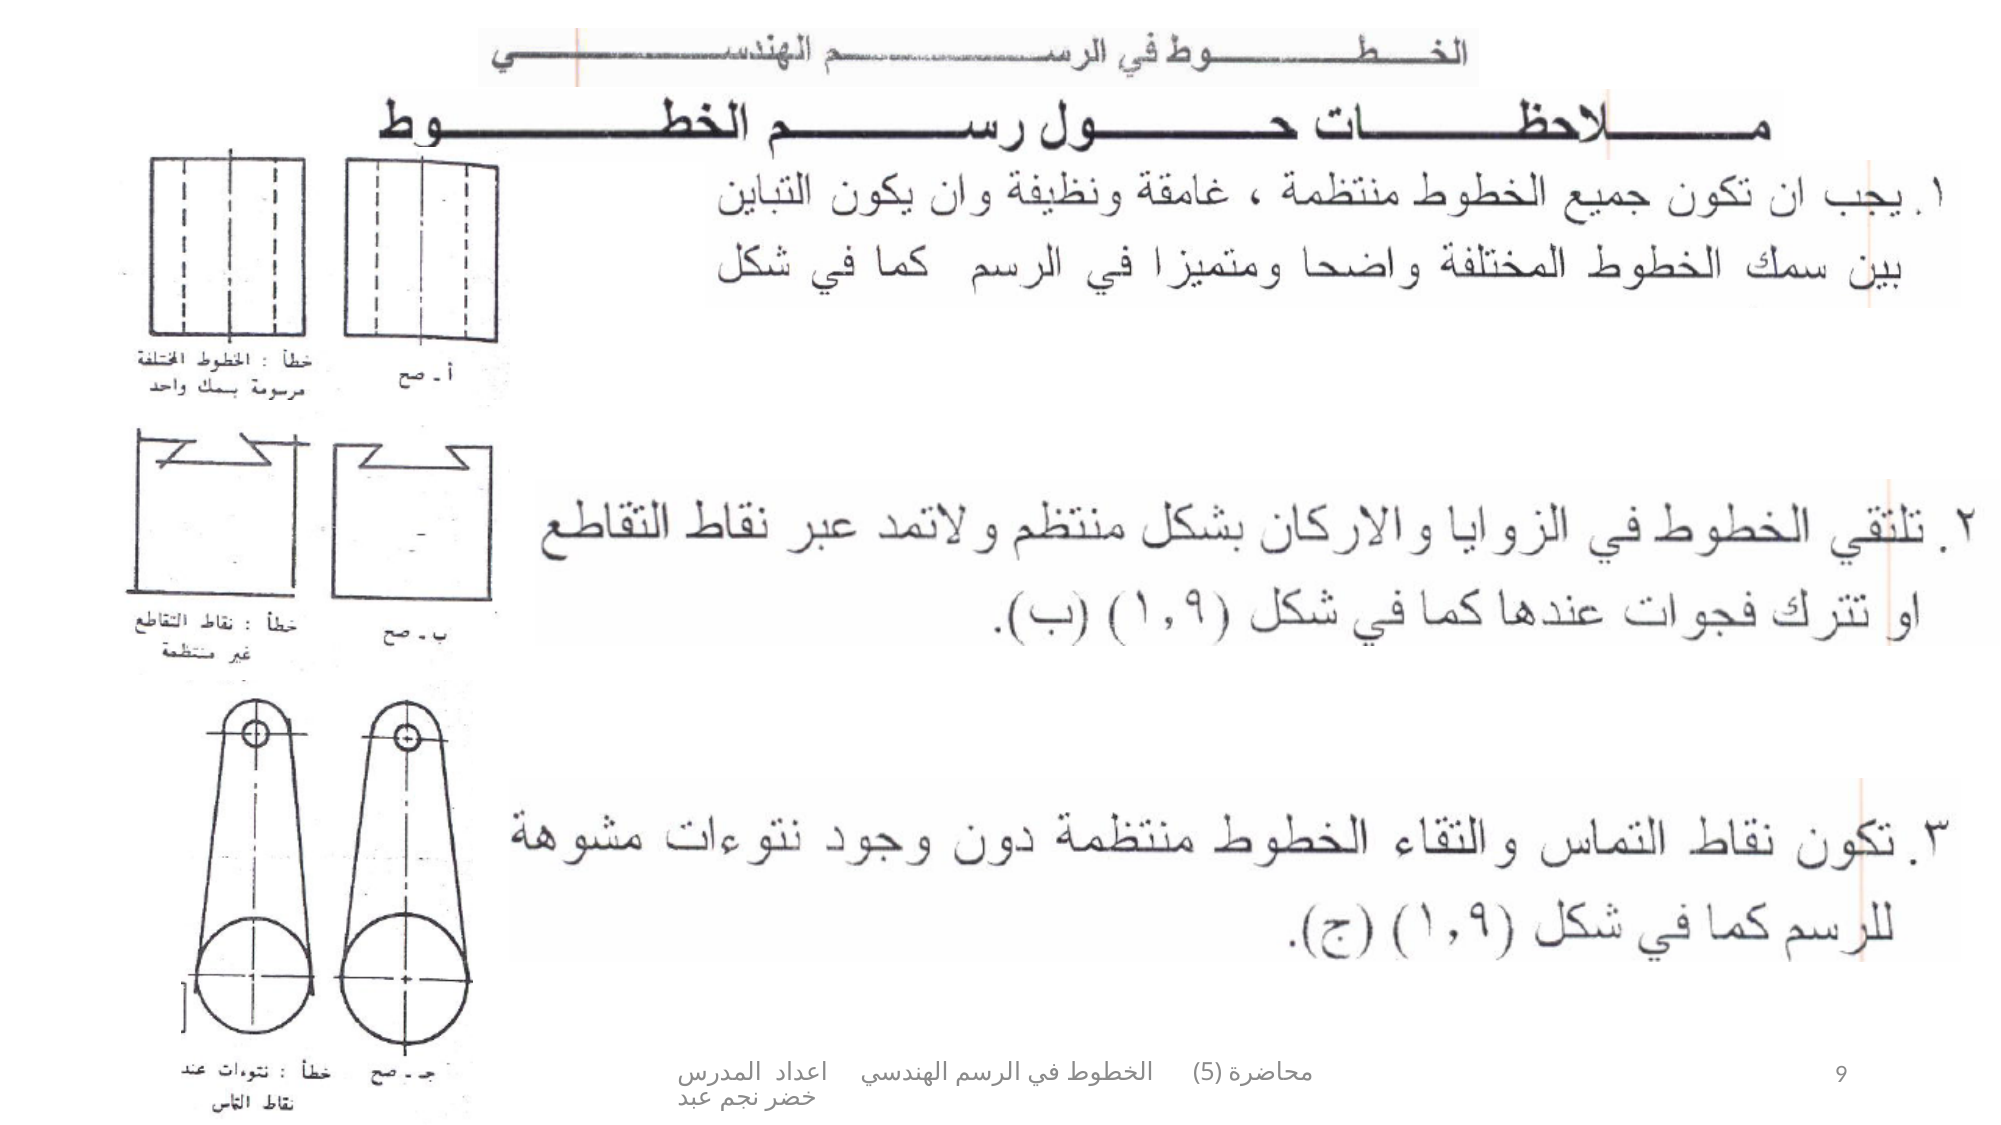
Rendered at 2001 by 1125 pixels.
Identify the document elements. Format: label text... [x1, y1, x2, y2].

slide_number 9 [1412, 1042, 1863, 1103]
footer محاضرة (5) الخطوط في الرسم الهندسي اعداد المدرس خضر نجم عبد [662, 1042, 1338, 1103]
picture [535, 479, 2000, 646]
picture [509, 778, 1961, 962]
picture [181, 680, 473, 1125]
picture [478, 28, 1479, 87]
picture [118, 89, 1961, 400]
picture [118, 405, 510, 675]
